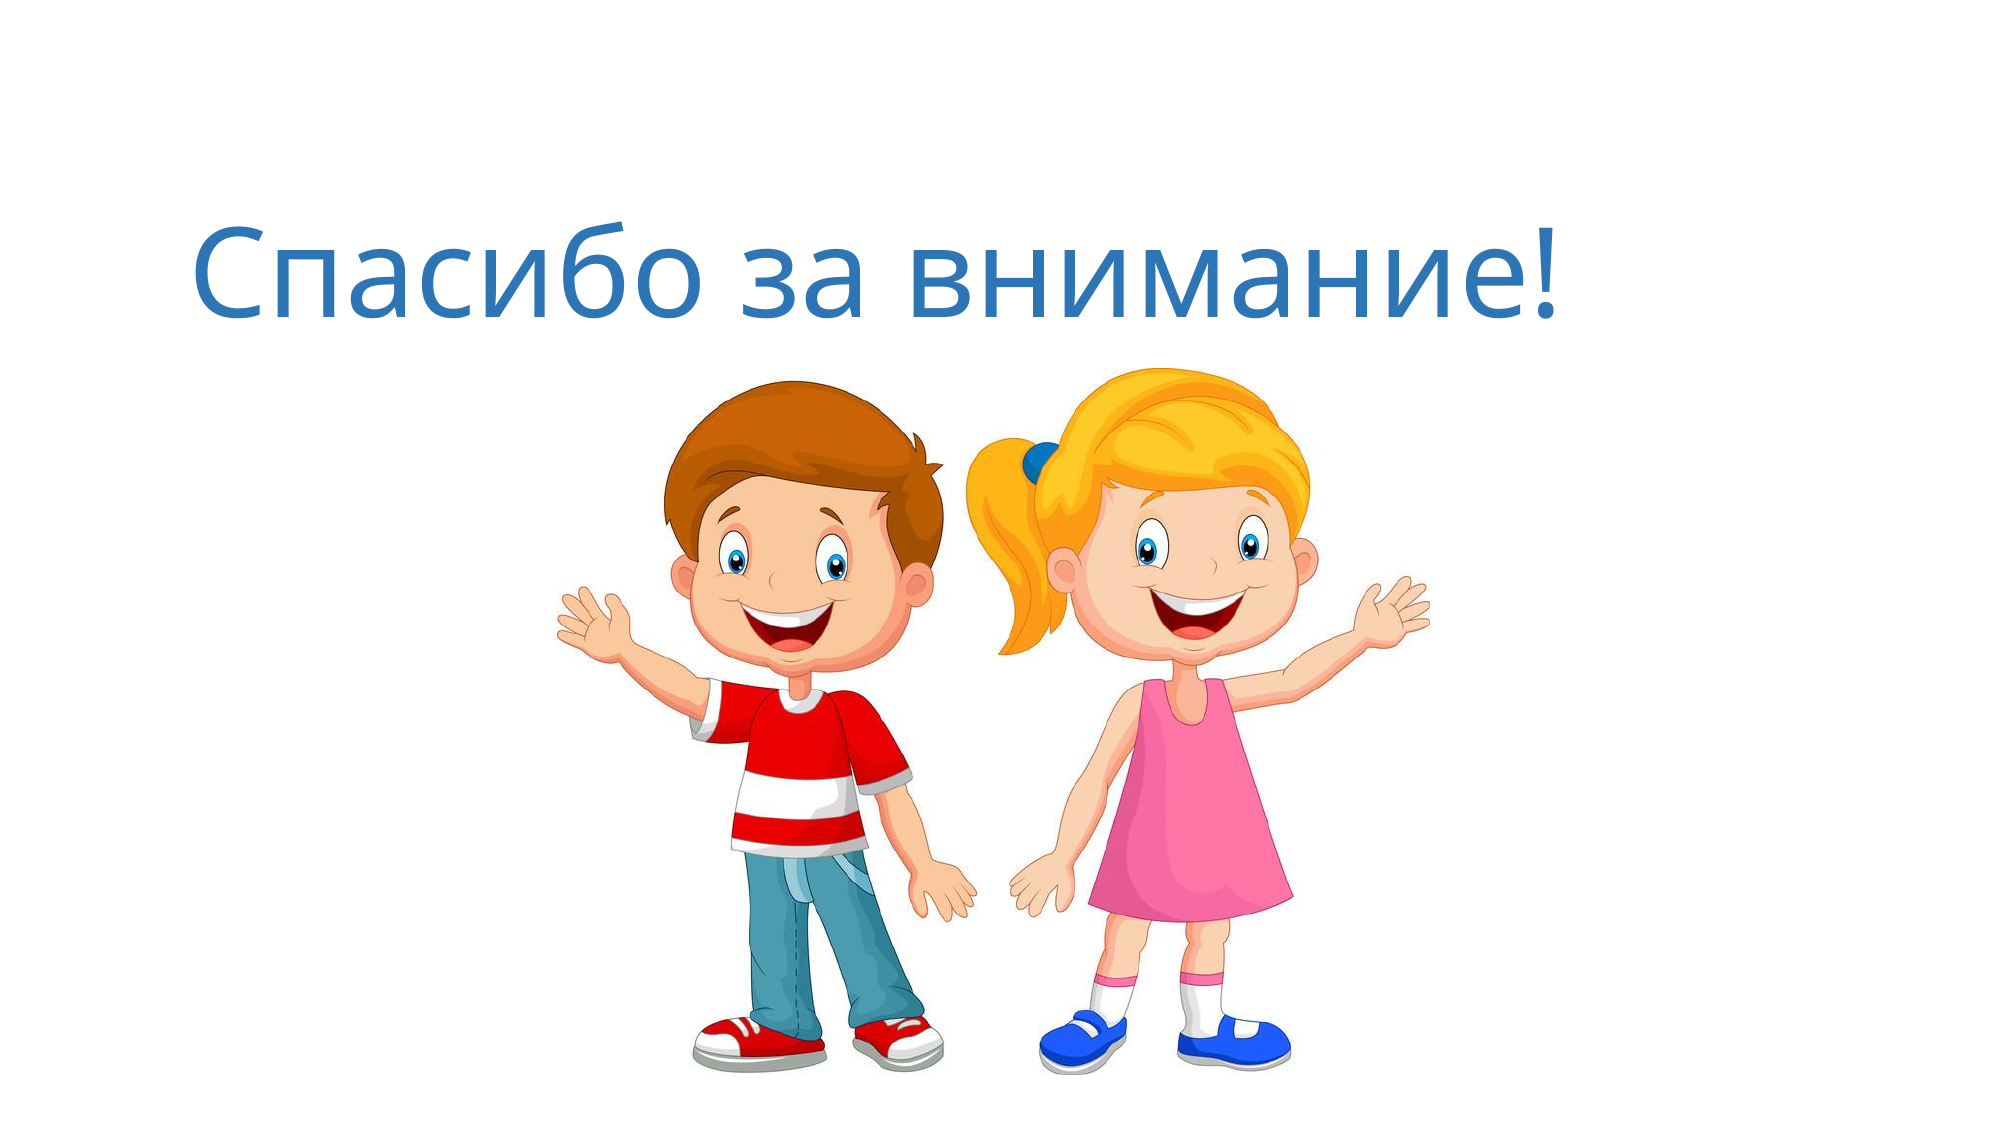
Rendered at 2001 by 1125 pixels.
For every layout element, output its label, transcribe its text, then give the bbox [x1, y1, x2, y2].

picture [557, 368, 1430, 1075]
title Спасибо за внимание! [173, 185, 1862, 353]
